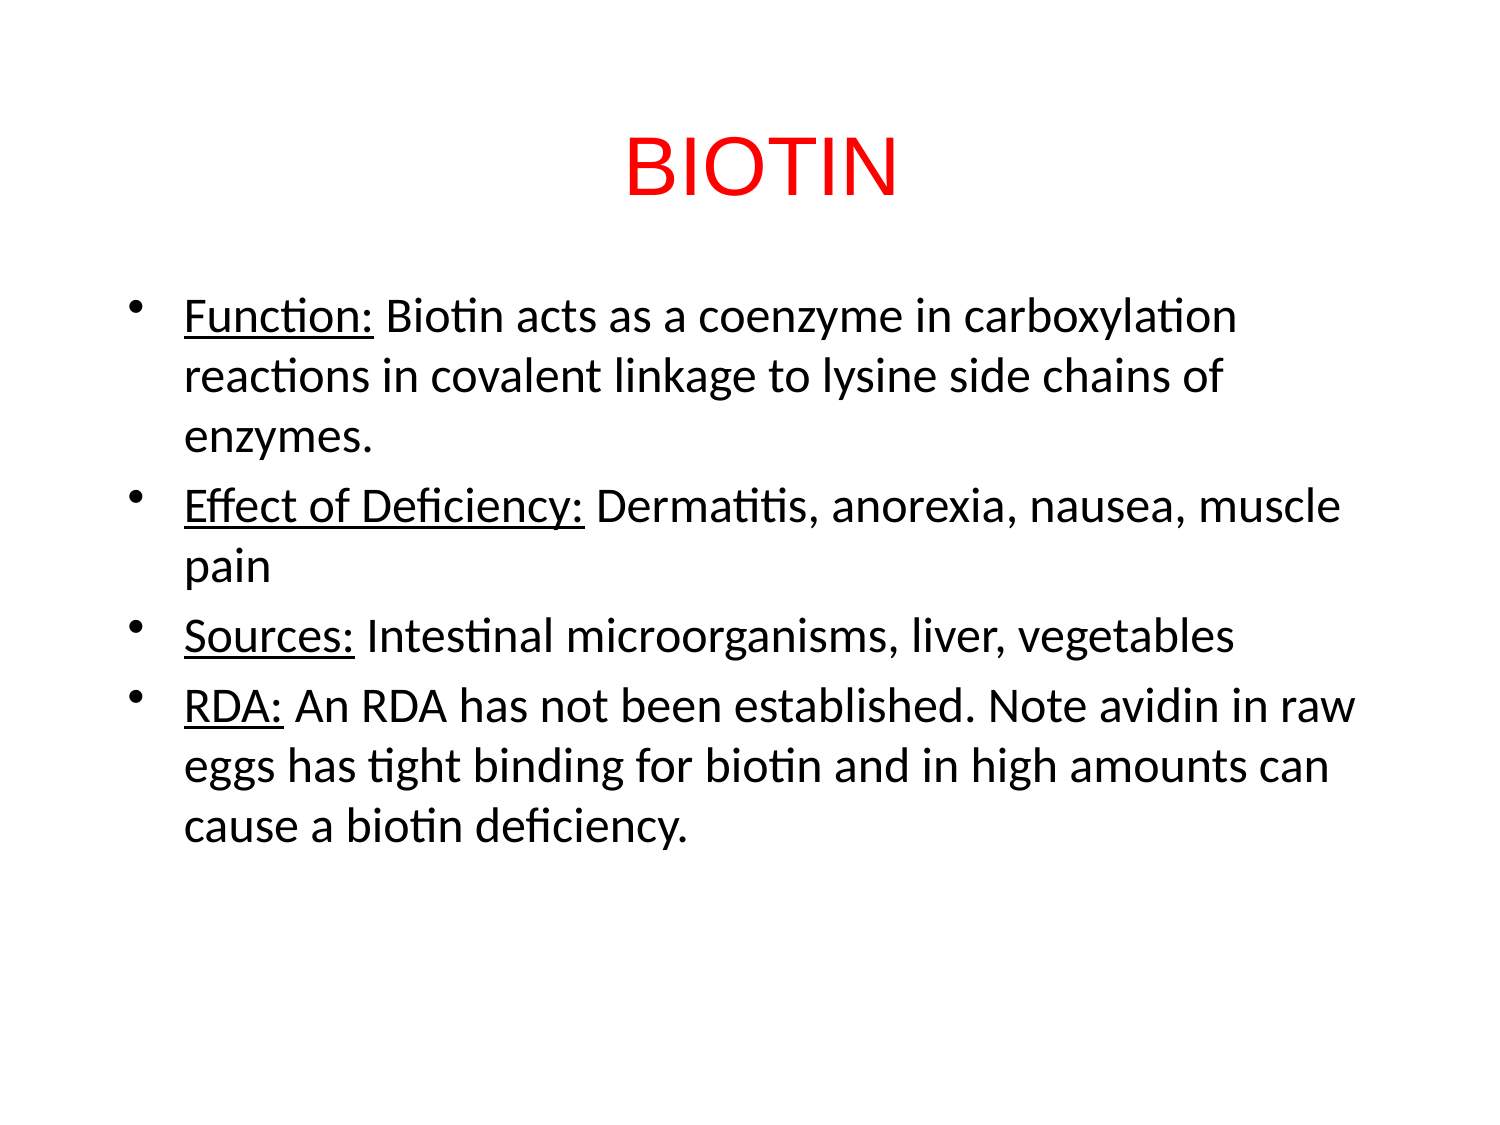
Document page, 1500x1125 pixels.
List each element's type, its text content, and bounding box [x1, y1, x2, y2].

list Function: Biotin acts as a coenzyme in carboxylation reactions in covalent linkage to lysine side chains of enzymes. Effect of Deficiency: Dermatitis, anorexia, nausea, muscle pain Sources: Intestinal microorganisms, liver, vegetables RDA: An RDA has not been established. Note avidin in raw eggs has tight binding for biotin and in high amounts can cause a biotin deficiency. [112, 274, 1401, 1076]
title BIOTIN [124, 62, 1401, 263]
